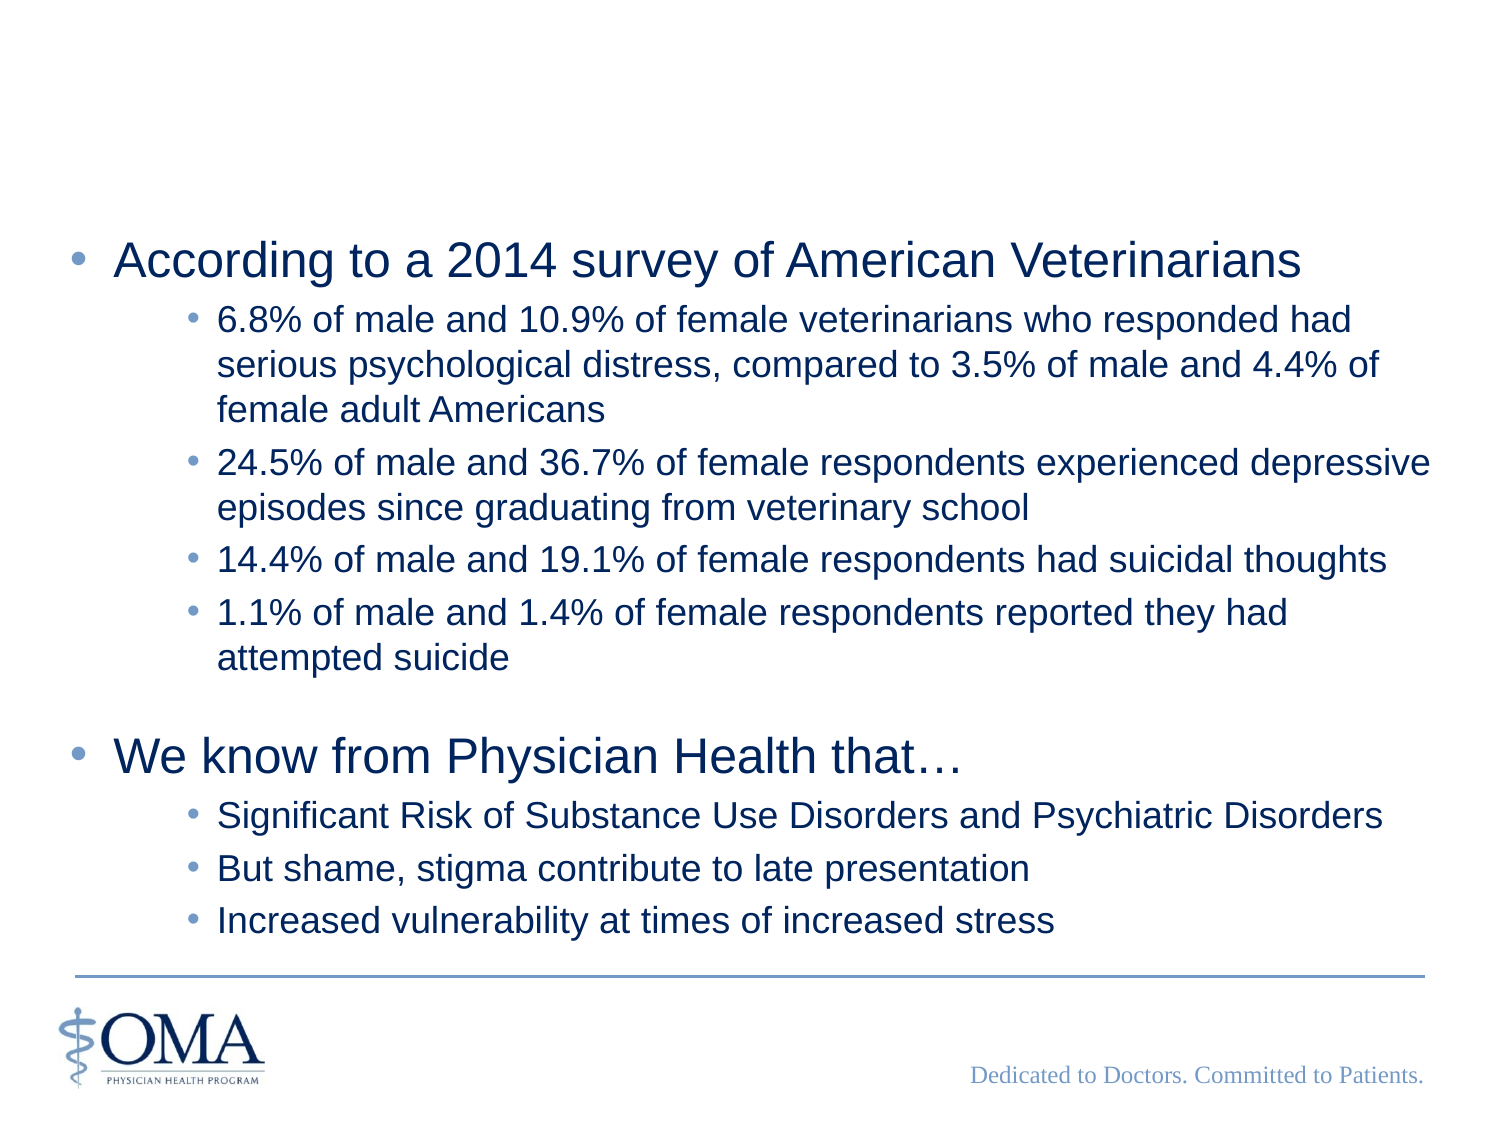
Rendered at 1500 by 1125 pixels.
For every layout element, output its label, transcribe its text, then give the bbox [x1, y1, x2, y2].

picture [58, 1007, 265, 1089]
list According to a 2014 survey of American Veterinarians 6.8% of male and 10.9% of female veterinarians who responded had serious psychological distress, compared to 3.5% of male and 4.4% of female adult Americans 24.5% of male and 36.7% of female respondents experienced depressive episodes since graduating from veterinary school 14.4% of male and 19.1% of female respondents had suicidal thoughts 1.1% of male and 1.4% of female respondents reported they had attempted suicide We know from Physician Health that… Significant Risk of Substance Use Disorders and Psychiatric Disorders But shame, stigma contribute to late presentation Increased vulnerability at times of increased stress [54, 199, 1447, 951]
